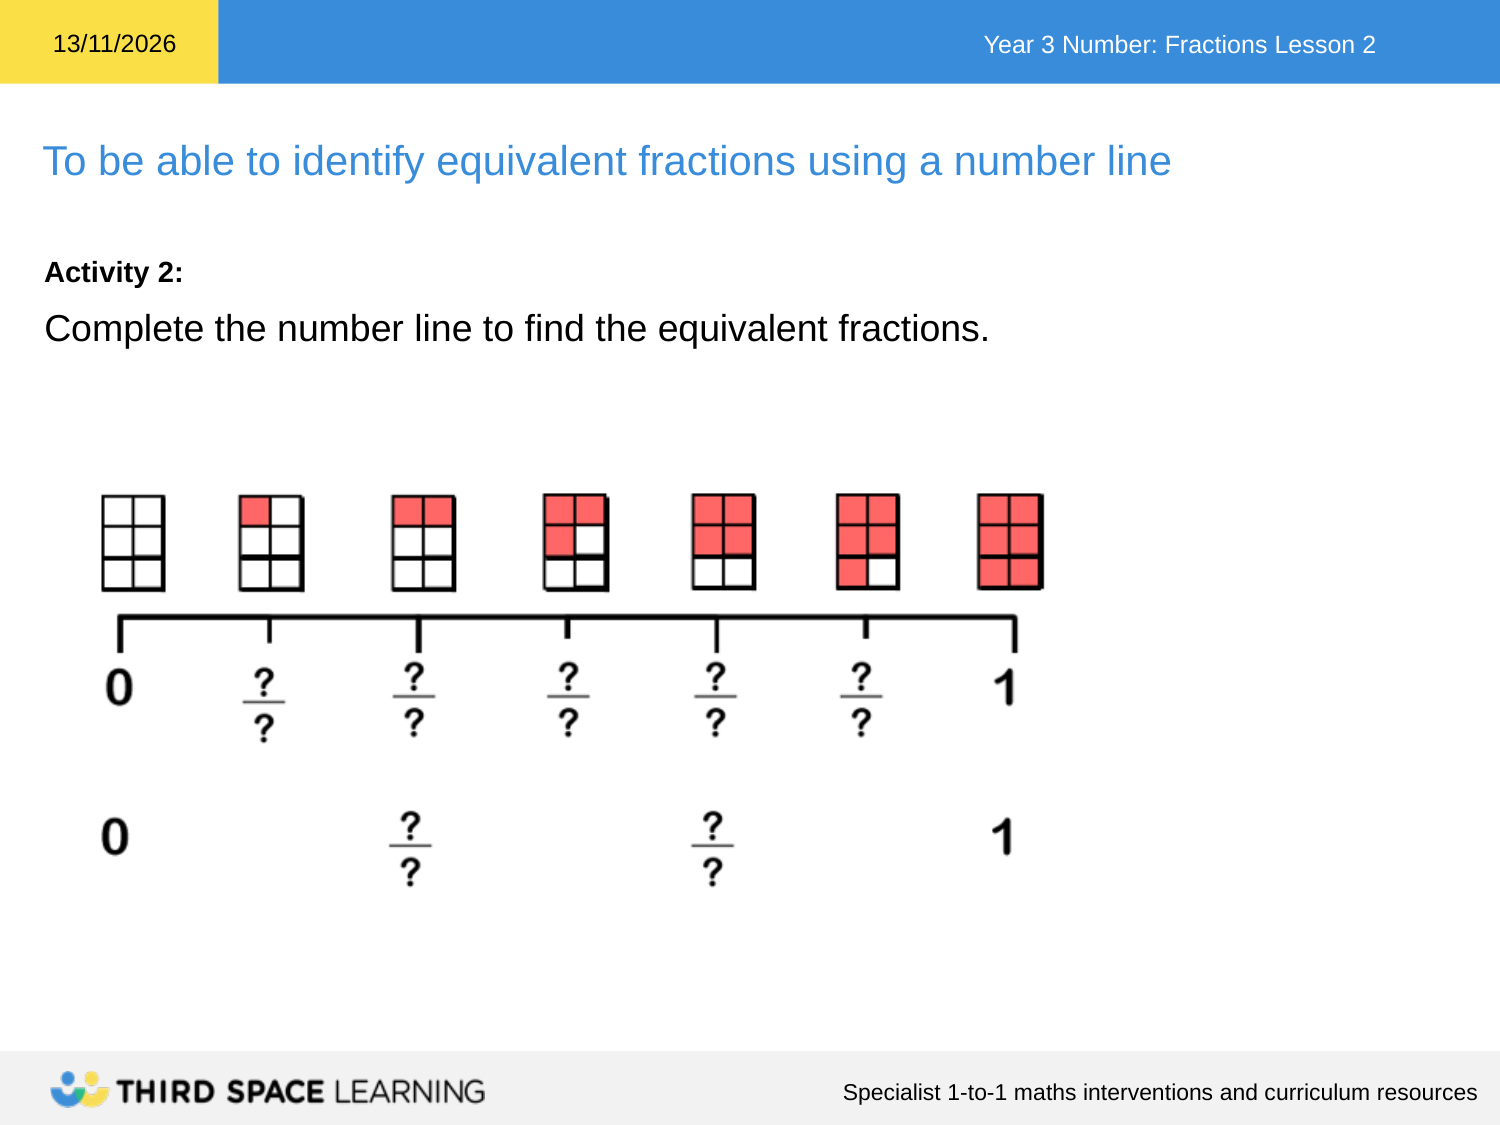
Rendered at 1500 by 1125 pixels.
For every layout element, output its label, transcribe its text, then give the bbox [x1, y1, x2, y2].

picture [50, 1071, 485, 1108]
text_box Complete the number line to find the equivalent fractions. [29, 296, 1500, 402]
text_box Activity 2: [29, 246, 200, 296]
picture [57, 453, 1088, 916]
